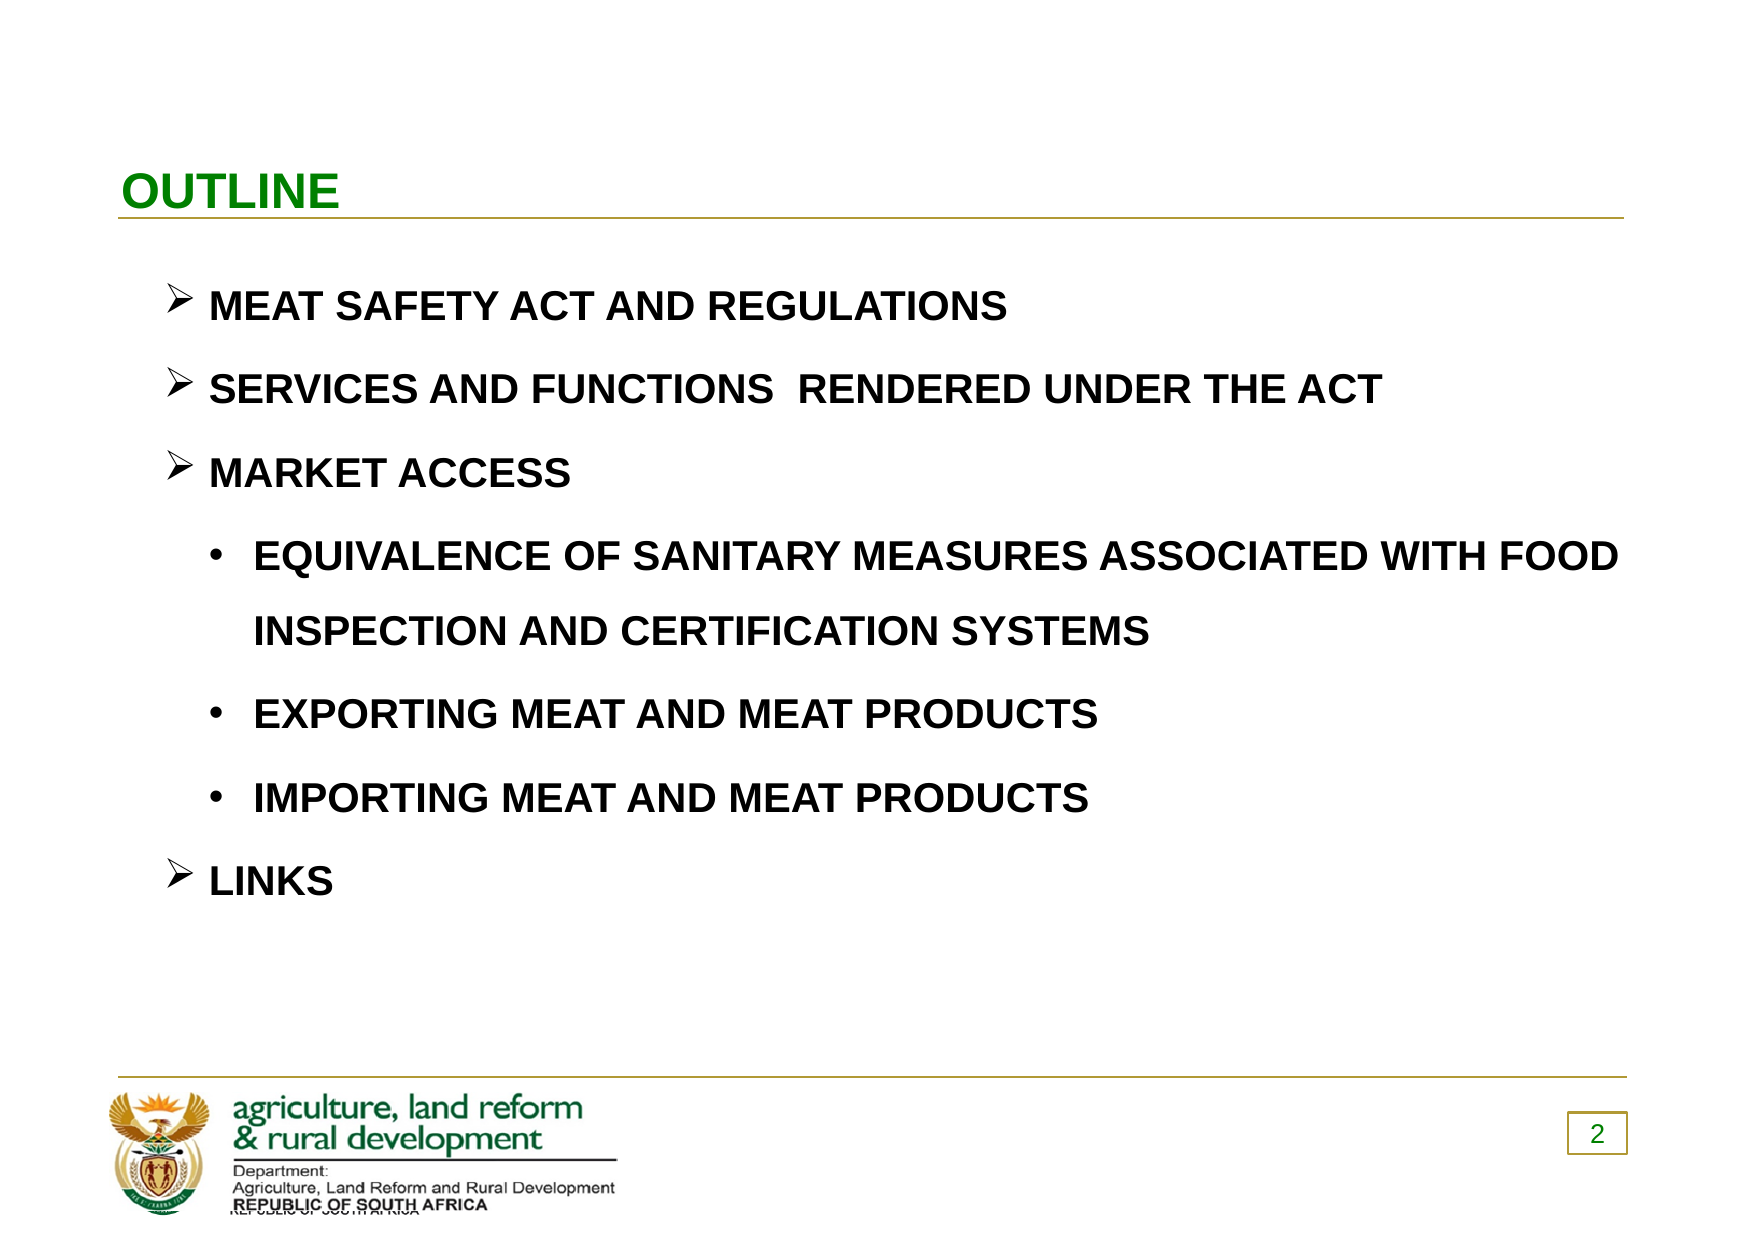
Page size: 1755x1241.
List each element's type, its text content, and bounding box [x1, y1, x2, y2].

list MEAT SAFETY ACT AND REGULATIONS SERVICES AND FUNCTIONS RENDERED UNDER THE ACT MARKET ACCESS EQUIVALENCE OF SANITARY MEASURES ASSOCIATED WITH FOOD INSPECTION AND CERTIFICATION SYSTEMS EXPORTING MEAT AND MEAT PRODUCTS IMPORTING MEAT AND MEAT PRODUCTS LINKS [121, 253, 1624, 1070]
title OUTLINE [121, 135, 1728, 219]
slide_number 2 [1567, 1111, 1628, 1155]
picture [109, 1090, 618, 1218]
